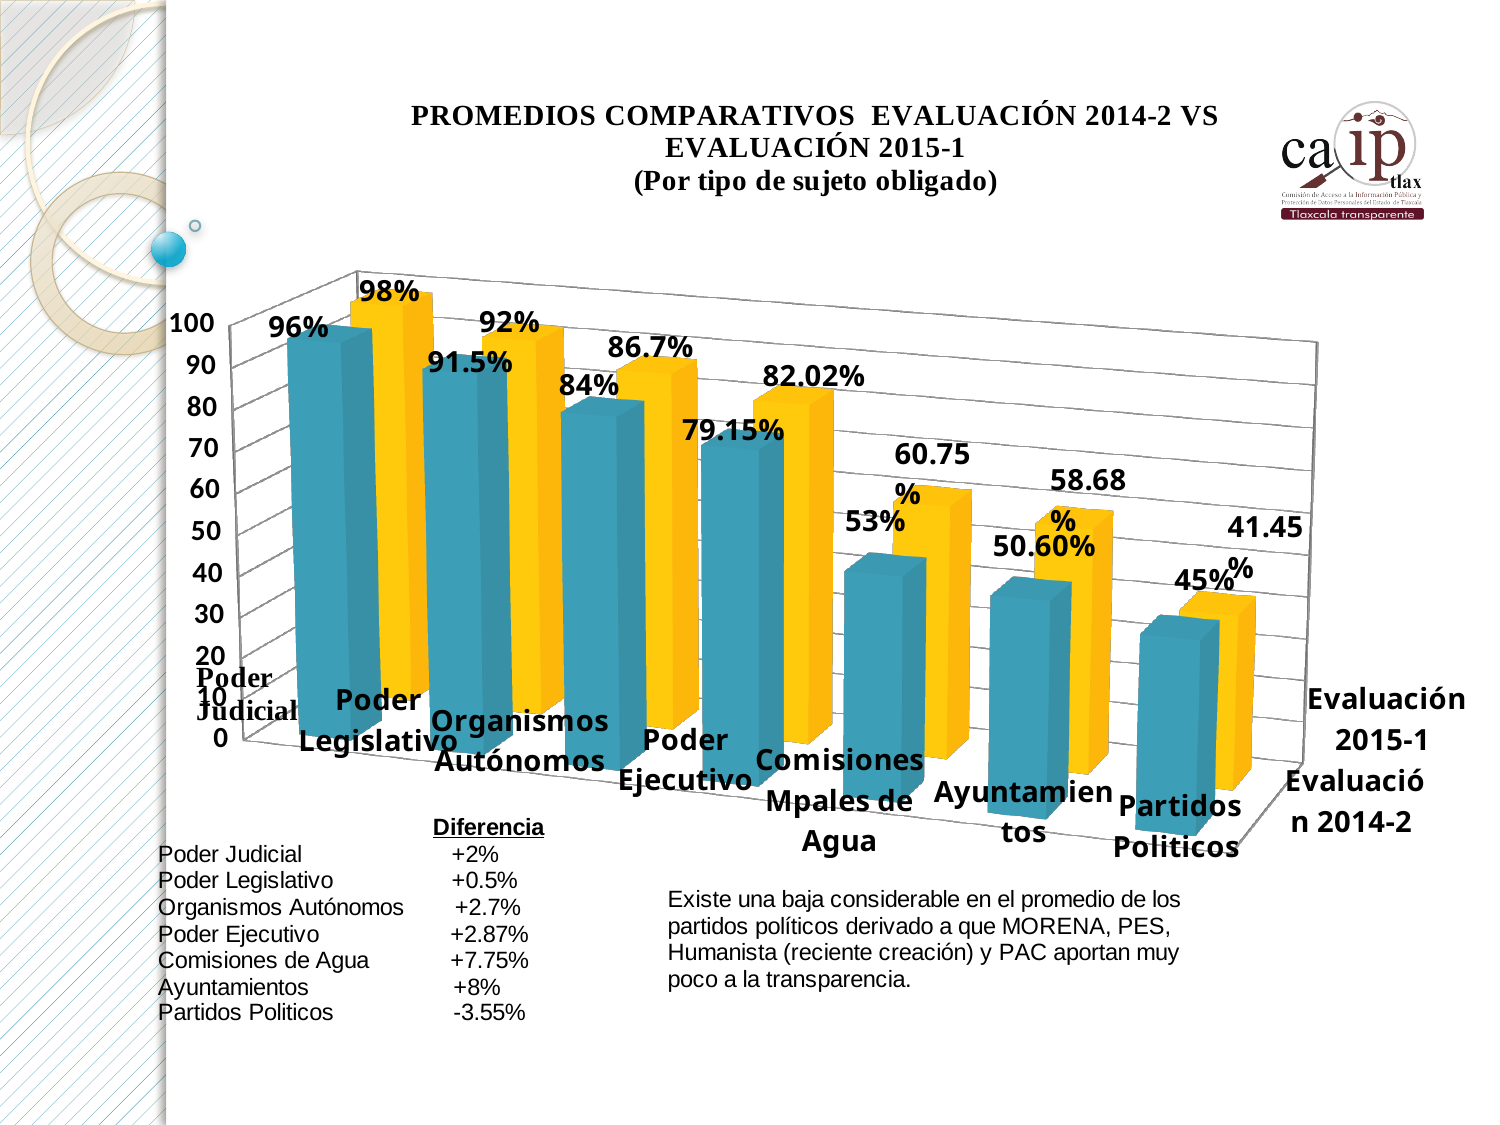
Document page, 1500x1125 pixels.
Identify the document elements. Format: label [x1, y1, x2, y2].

chart [100, 30, 1483, 1095]
